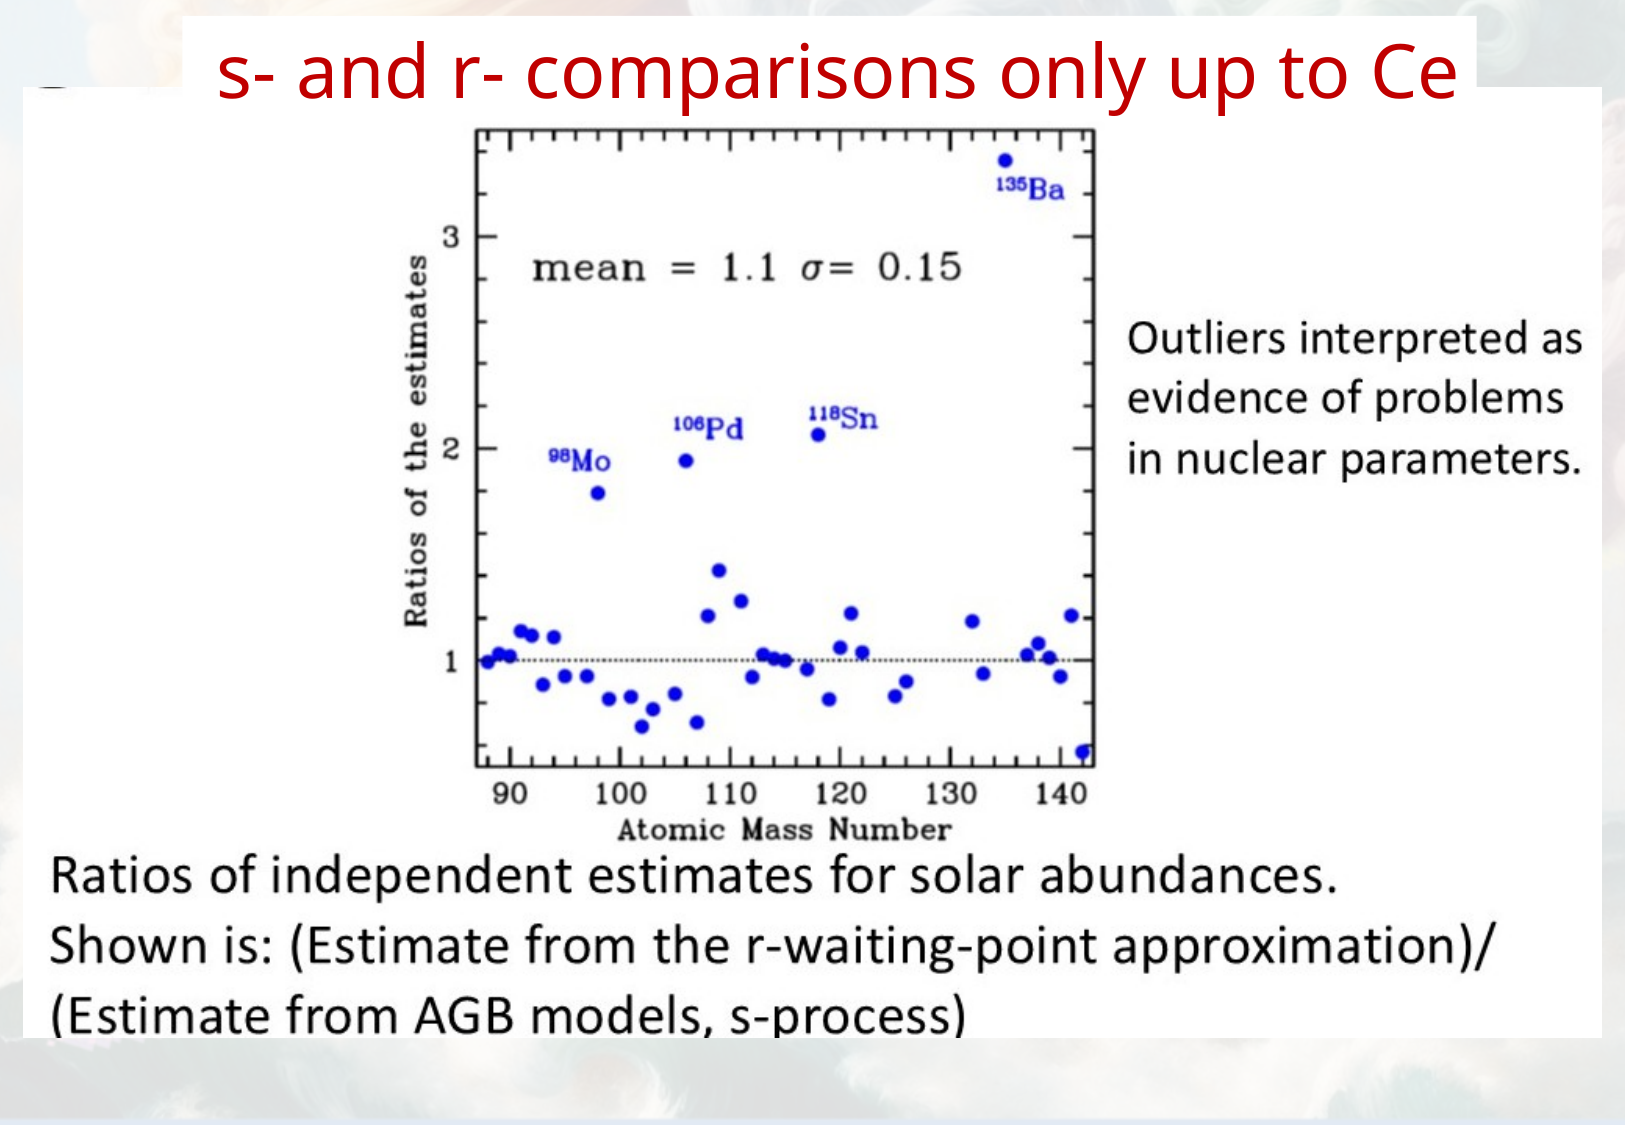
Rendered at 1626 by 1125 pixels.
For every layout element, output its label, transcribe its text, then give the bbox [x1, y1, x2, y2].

text_box s- and r- comparisons only up to Ce [182, 15, 1477, 87]
picture [23, 87, 1602, 1038]
